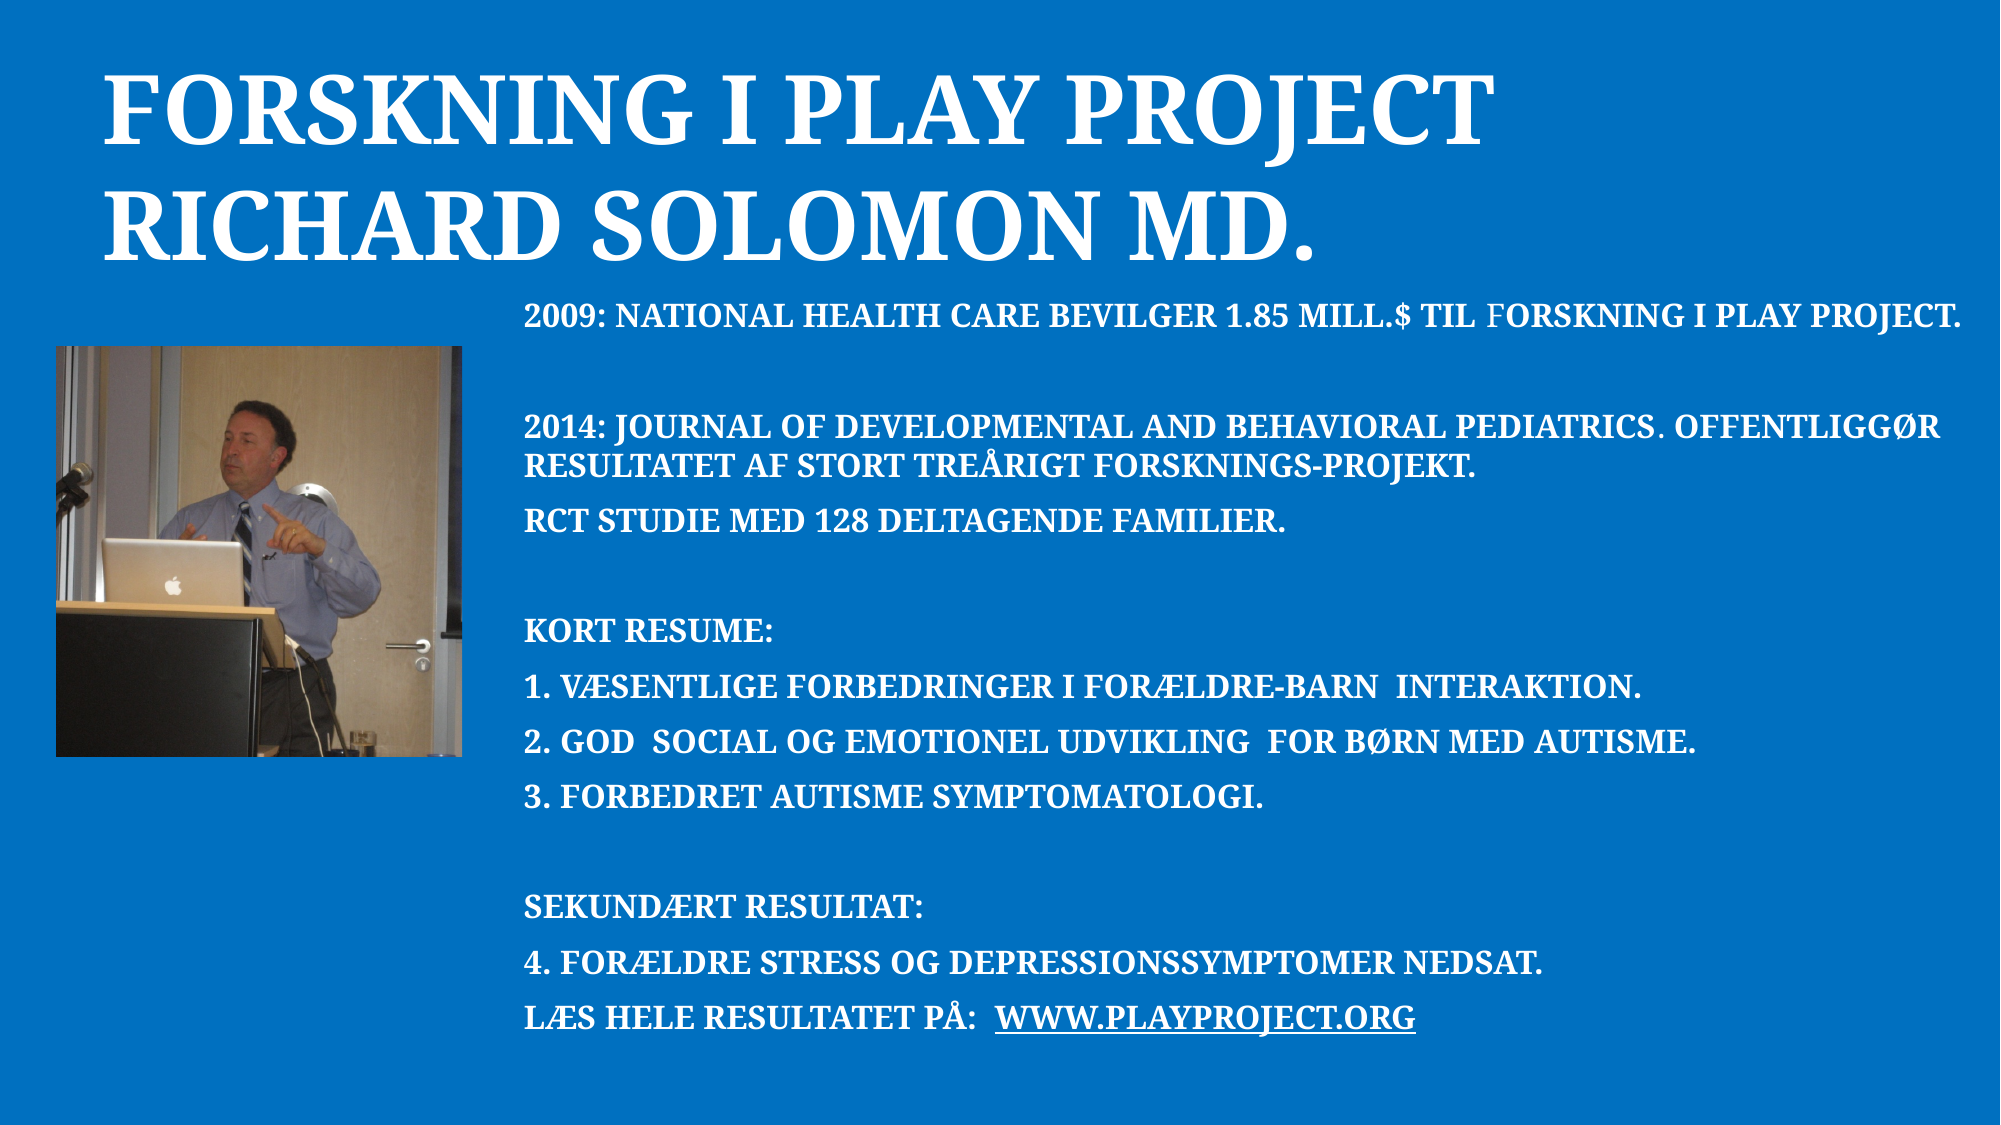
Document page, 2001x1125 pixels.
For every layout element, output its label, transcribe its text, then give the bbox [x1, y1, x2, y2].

picture [55, 346, 463, 758]
title Forskning i PLAY Project Richard Solomon MD. [87, 40, 1813, 288]
list 2009: National Health Care bevilger 1.85 mill.$ til forskning i Play Project. 2014: Journal of Developmental and Behavioral Pediatrics. Offentliggør resultatet af stort treårigt forsknings-projekt. RCT studie med 128 deltagende familier. Kort resume: 1. væsentlige forbedringer i forældre-barn interaktion. 2. god social og emotionel udvikling for børn med autisme. 3. forbedret autisme symptomatologi. Sekundært resultat: 4. Forældre stress og depressionssymptomer nedsat. Læs hele resultatet på: www.playproject.org [508, 287, 1983, 1125]
